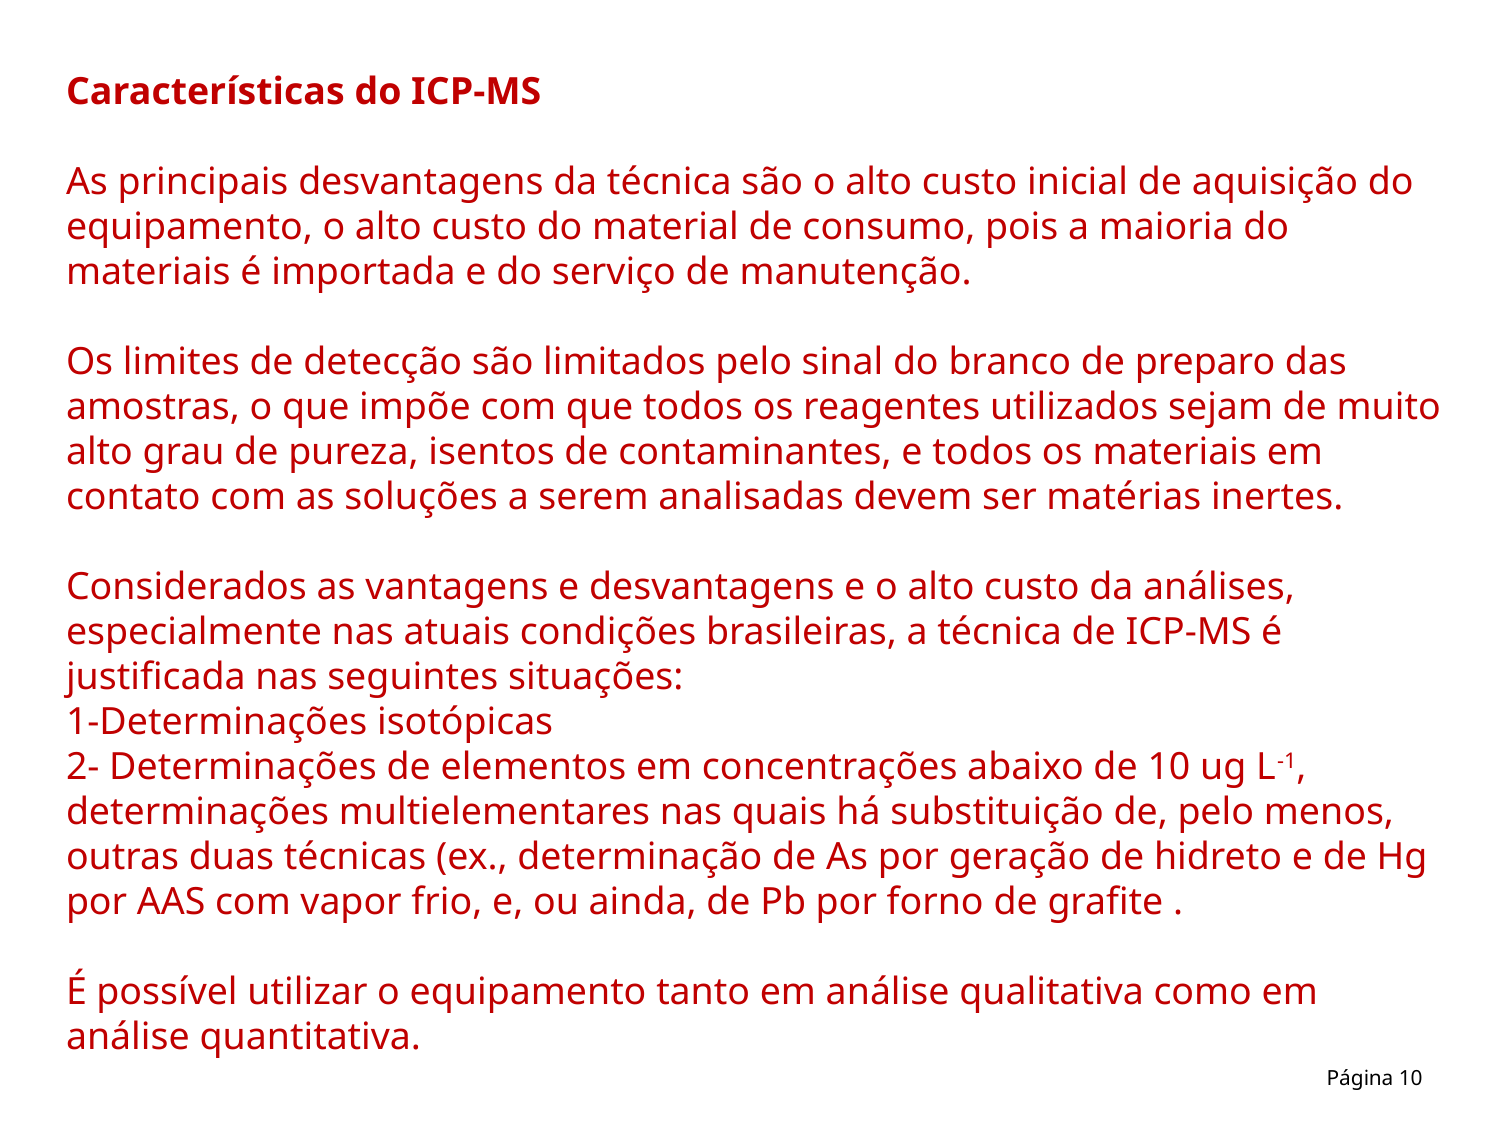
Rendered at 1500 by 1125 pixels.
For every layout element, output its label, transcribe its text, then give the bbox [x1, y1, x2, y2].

title Características do ICP-MS As principais desvantagens da técnica são o alto custo inicial de aquisição do equipamento, o alto custo do material de consumo, pois a maioria do materiais é importada e do serviço de manutenção. Os limites de detecção são limitados pelo sinal do branco de preparo das amostras, o que impõe com que todos os reagentes utilizados sejam de muito alto grau de pureza, isentos de contaminantes, e todos os materiais em contato com as soluções a serem analisadas devem ser matérias inertes. Considerados as vantagens e desvantagens e o alto custo da análises, especialmente nas atuais condições brasileiras, a técnica de ICP-MS é justificada nas seguintes situações: 1-Determinações isotópicas 2- Determinações de elementos em concentrações abaixo de 10 ug L‑1, determinações multielementares nas quais há substituição de, pelo menos, outras duas técnicas (ex., determinação de As por geração de hidreto e de Hg por AAS com vapor frio, e, ou ainda, de Pb por forno de grafite . É possível utilizar o equipamento tanto em análise qualitativa como em análise quantitativa. [65, 66, 1445, 242]
slide_number Página 10 [1150, 1064, 1423, 1125]
